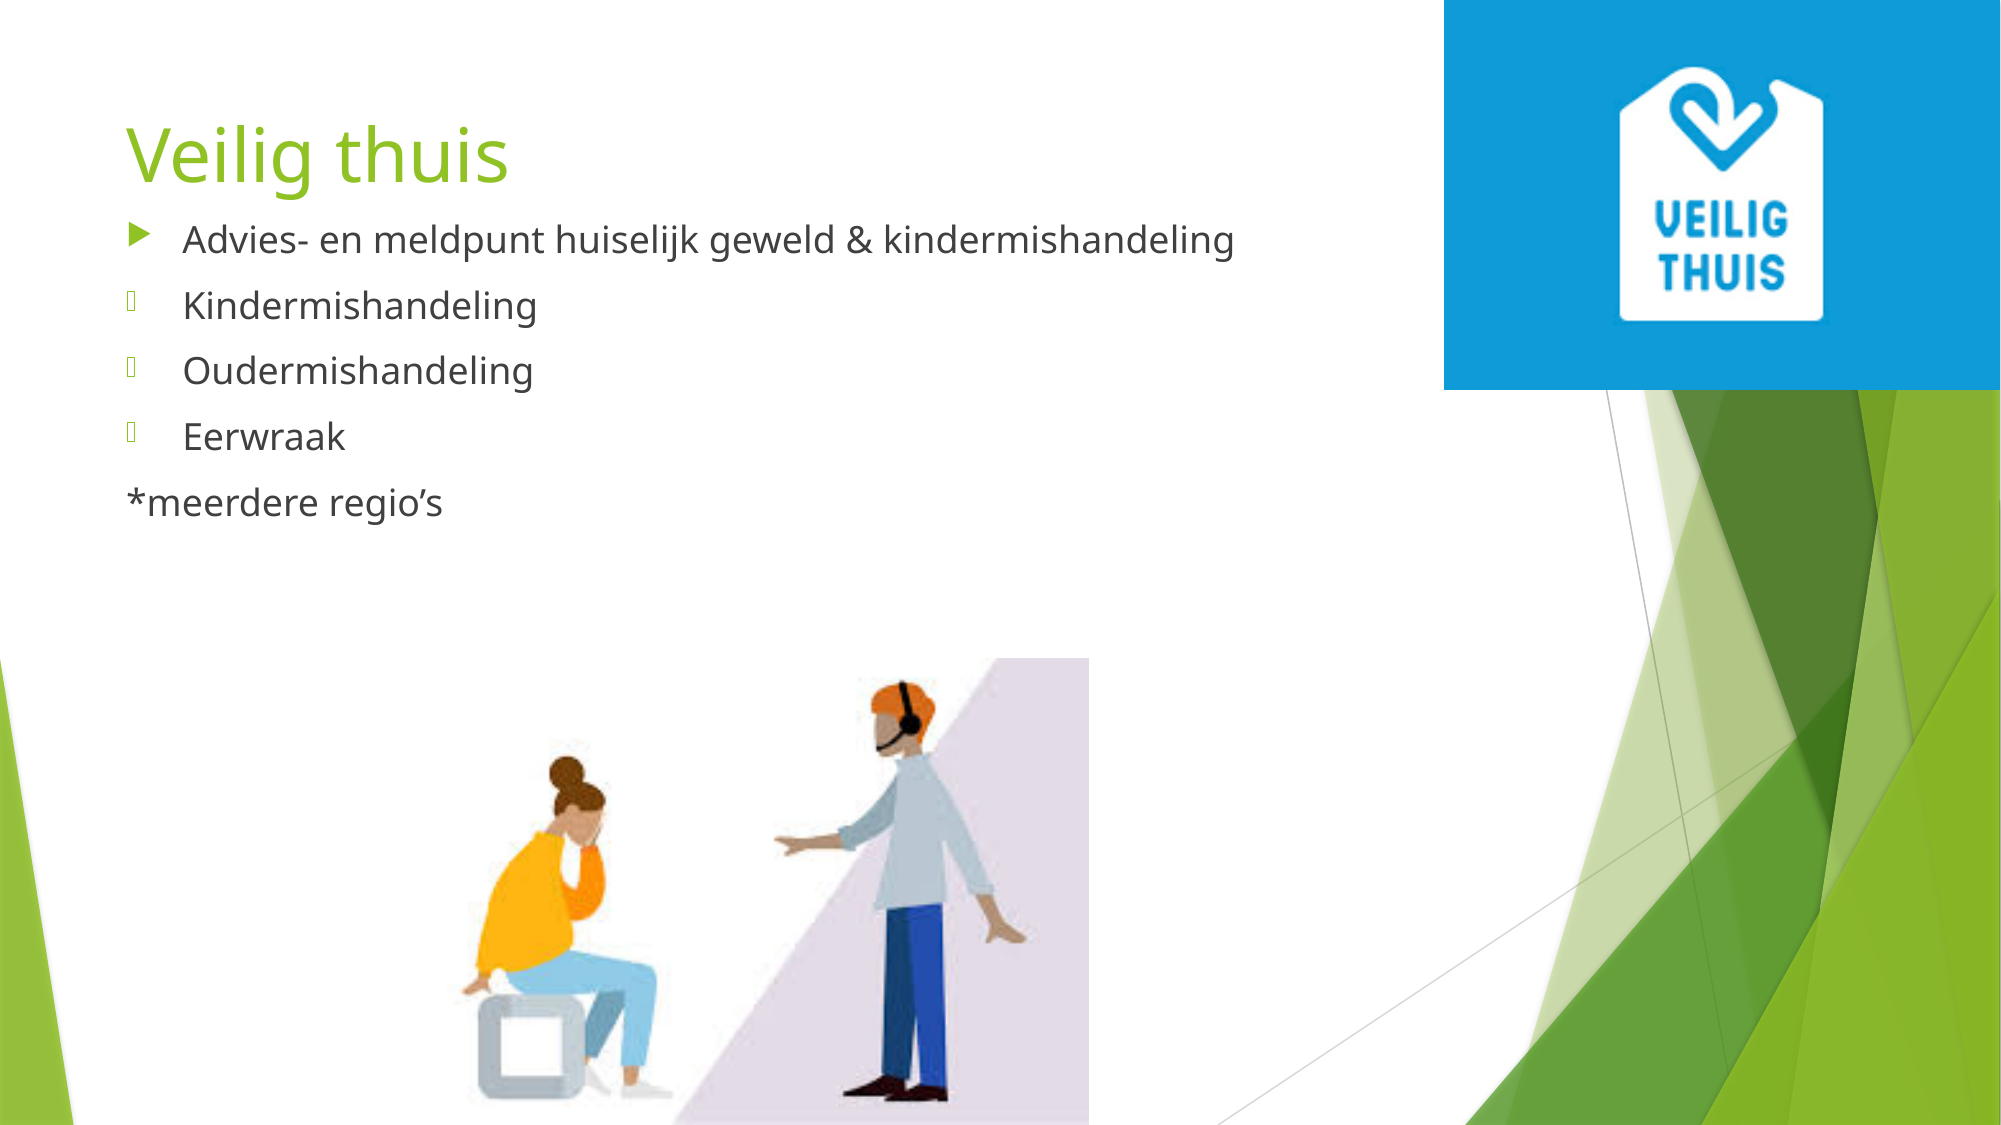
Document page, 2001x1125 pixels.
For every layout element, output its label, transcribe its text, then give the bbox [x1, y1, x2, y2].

list Advies- en meldpunt huiselijk geweld & kindermishandeling Kindermishandeling Oudermishandeling Eerwraak *meerdere regio’s [111, 208, 1522, 845]
picture [387, 658, 1089, 1125]
picture [1620, 67, 1823, 321]
title Veilig thuis [111, 99, 1438, 208]
